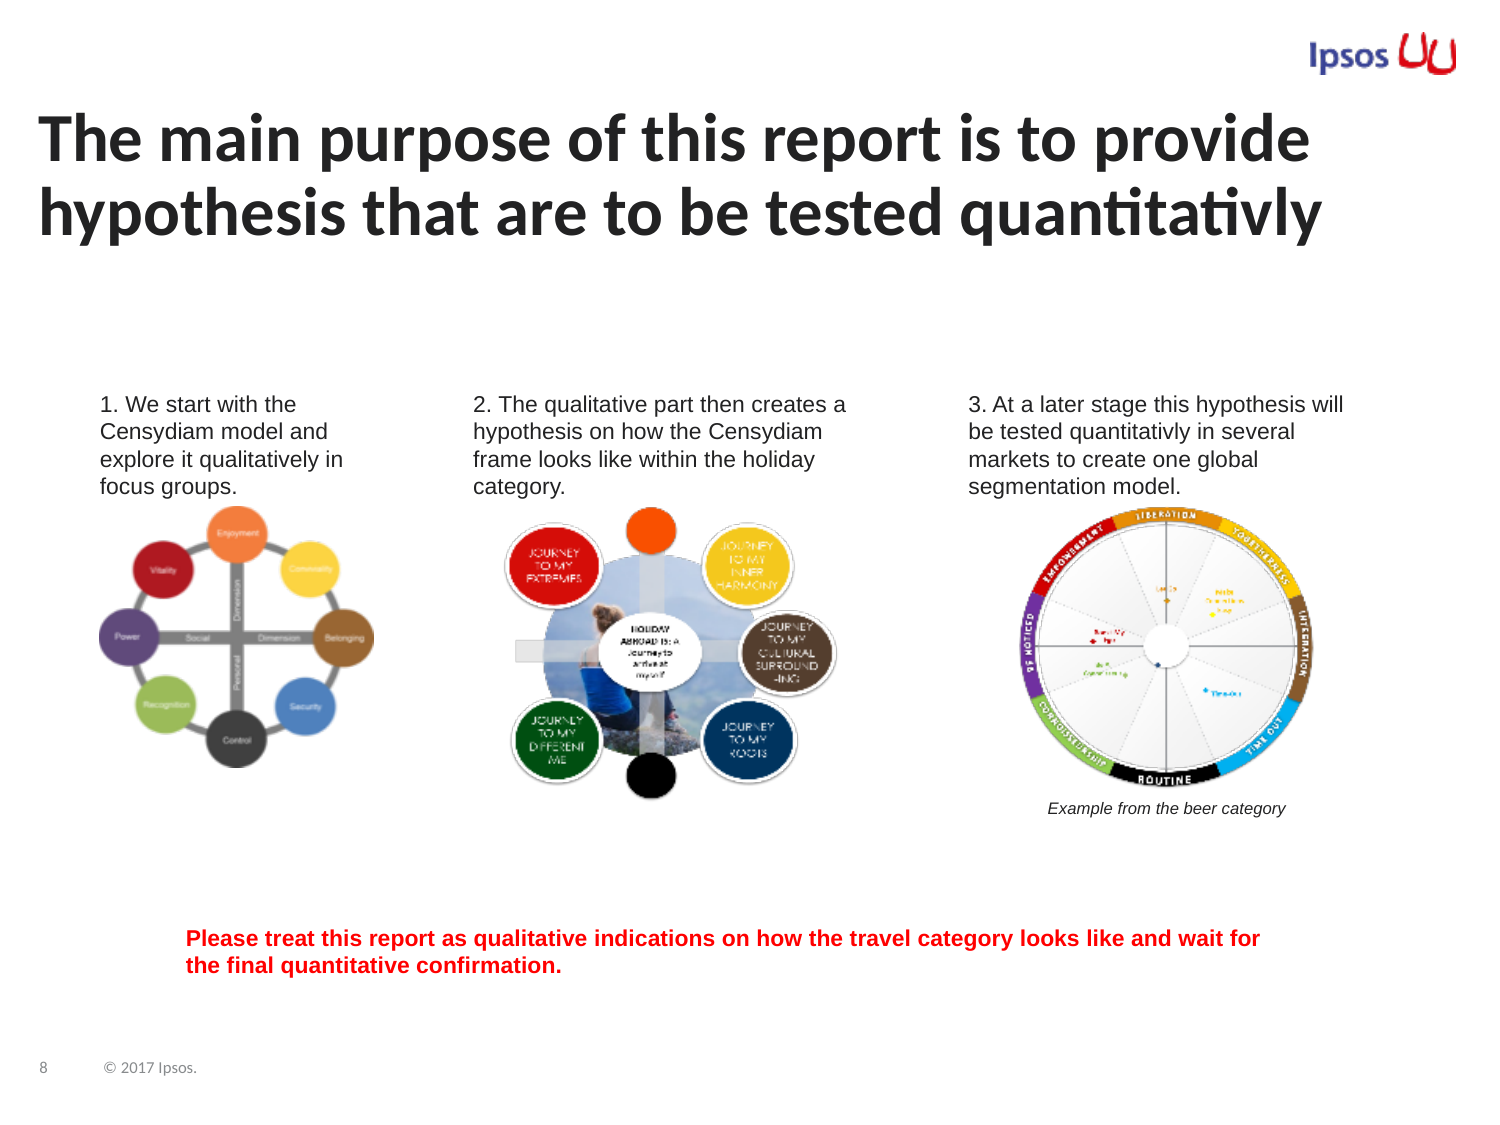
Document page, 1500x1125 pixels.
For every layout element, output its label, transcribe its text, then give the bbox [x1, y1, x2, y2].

picture [1310, 32, 1456, 75]
text_box 1. We start with the Censydiam model and explore it qualitatively in focus groups. [99, 389, 396, 500]
picture [1018, 506, 1315, 790]
picture [502, 506, 840, 804]
text_box 3. At a later stage this hypothesis will be tested quantitativly in several markets to create one global segmentation model. [967, 389, 1362, 500]
text_box Please treat this report as qualitative indications on how the travel category looks like and wait for the final quantitative confirmation. [185, 923, 1266, 979]
text_box Example from the beer category [1046, 798, 1287, 819]
picture [98, 506, 374, 768]
title The main purpose of this report is to provide hypothesis that are to be tested quantitativly [38, 102, 1458, 252]
text_box 2. The qualitative part then creates a hypothesis on how the Censydiam frame looks like within the holiday category. [472, 389, 867, 500]
